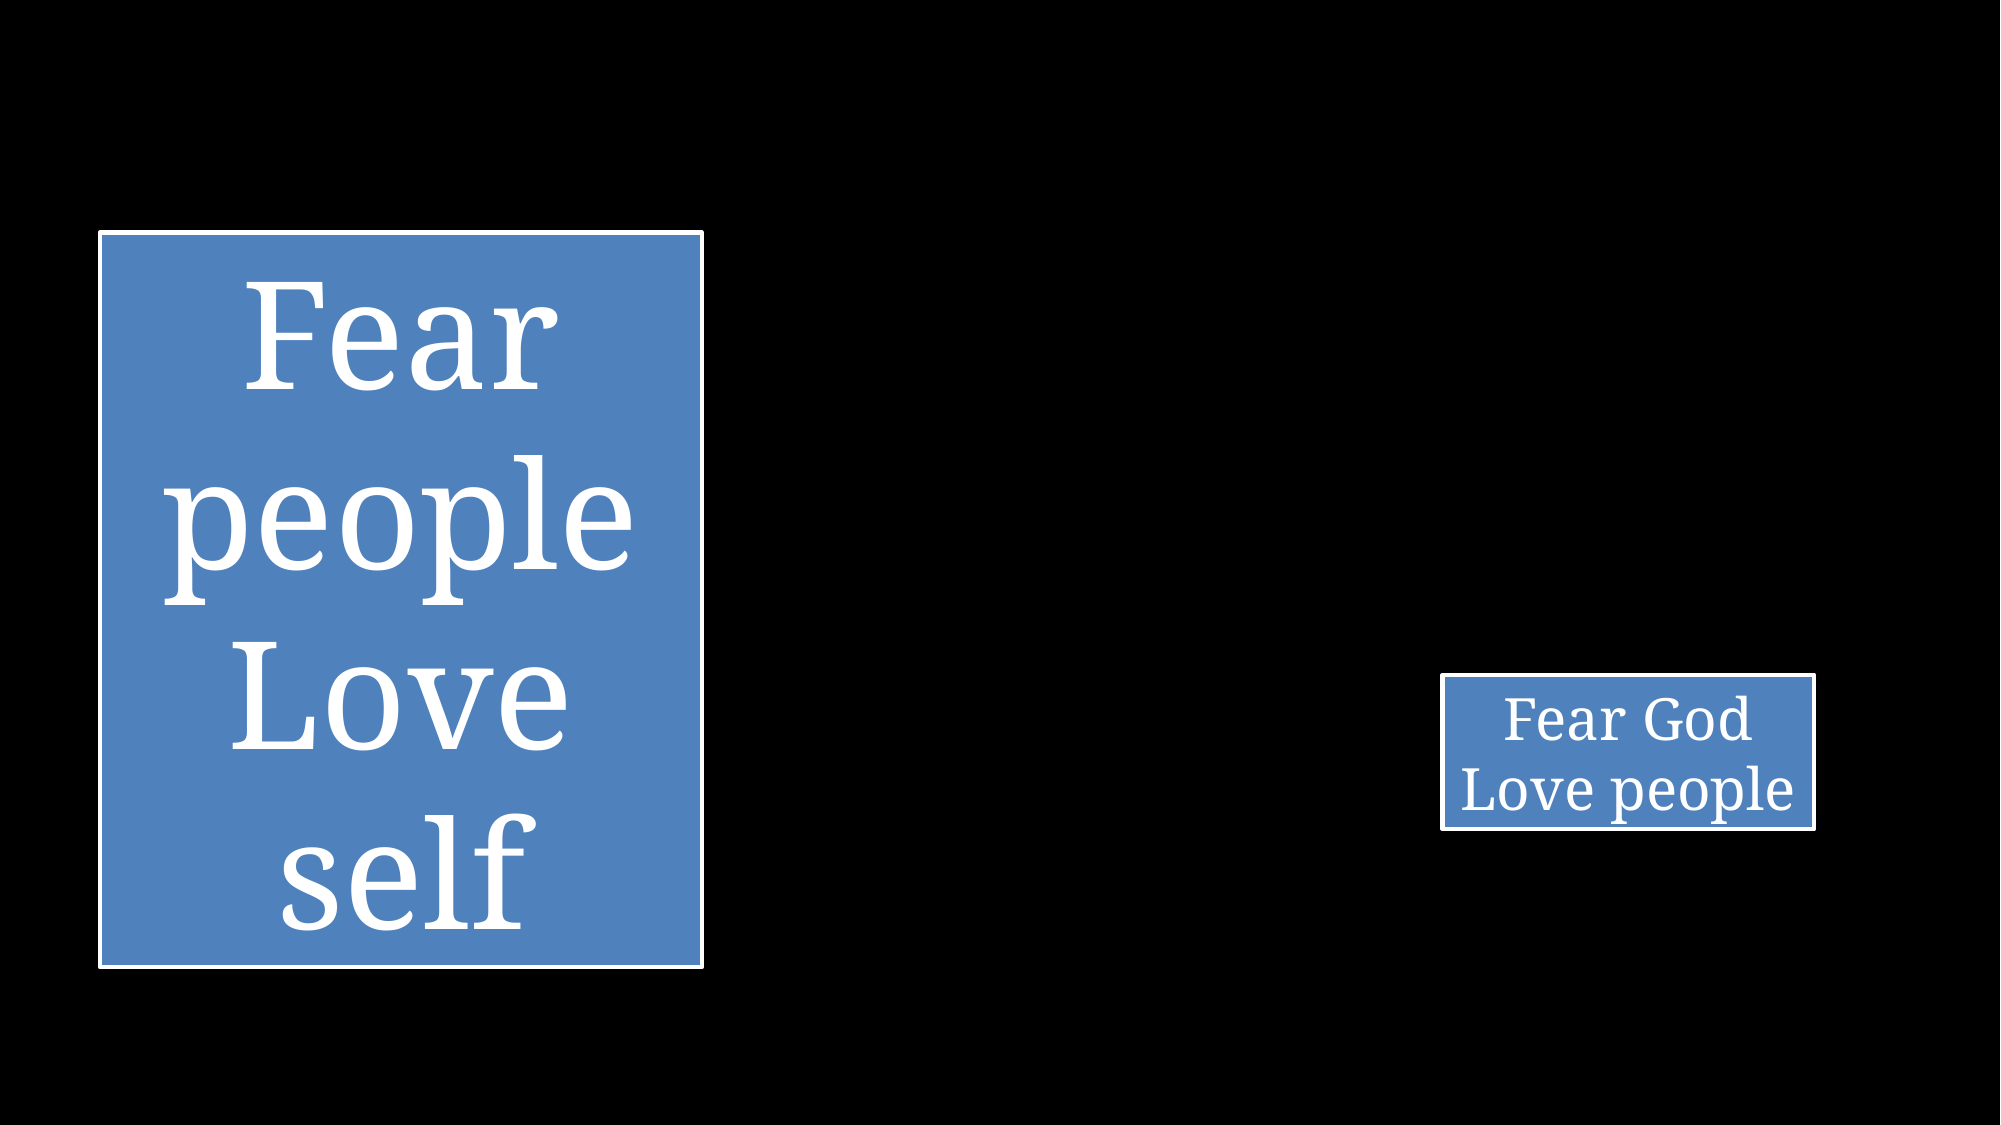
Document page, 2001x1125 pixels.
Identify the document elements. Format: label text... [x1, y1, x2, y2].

text_box Fear God Love people [1442, 674, 1815, 830]
text_box Fear people Love self [99, 232, 702, 968]
